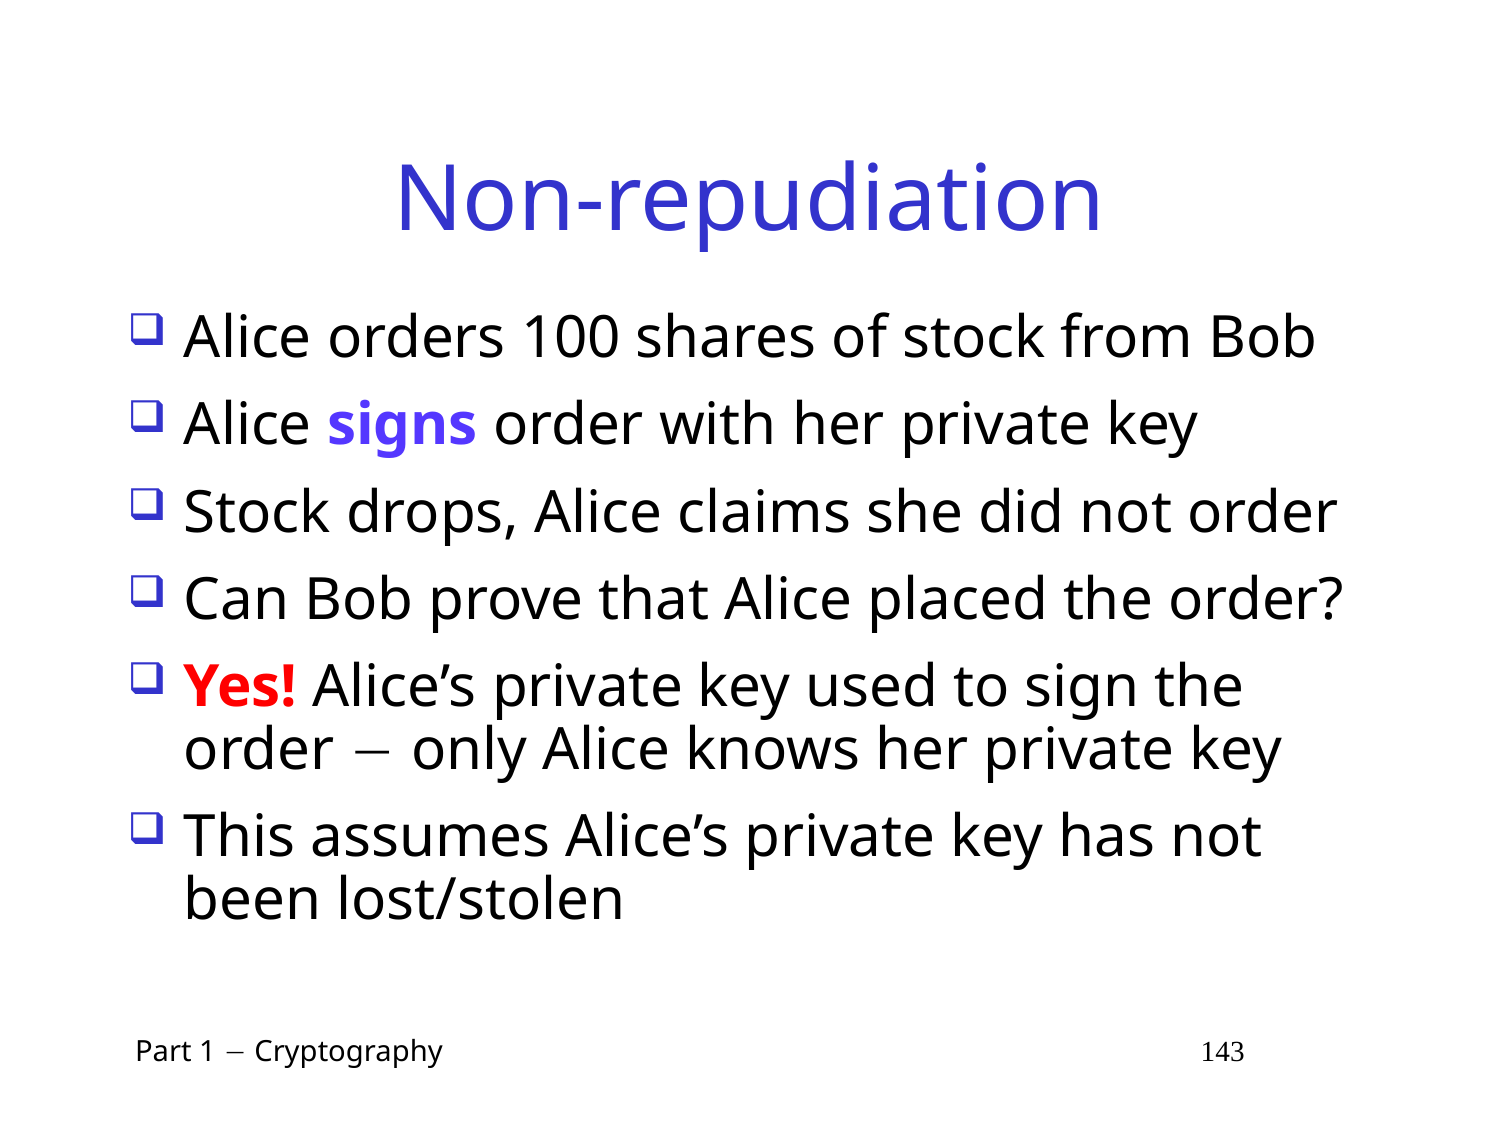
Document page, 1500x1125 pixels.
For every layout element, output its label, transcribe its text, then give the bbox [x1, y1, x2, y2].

title Non-repudiation [112, 99, 1388, 288]
footer Part 1  Cryptography 143 [112, 1024, 1401, 1101]
list Alice orders 100 shares of stock from Bob Alice signs order with her private key Stock drops, Alice claims she did not order Can Bob prove that Alice placed the order? Yes! Alice’s private key used to sign the order  only Alice knows her private key This assumes Alice’s private key has not been lost/stolen [112, 299, 1388, 976]
